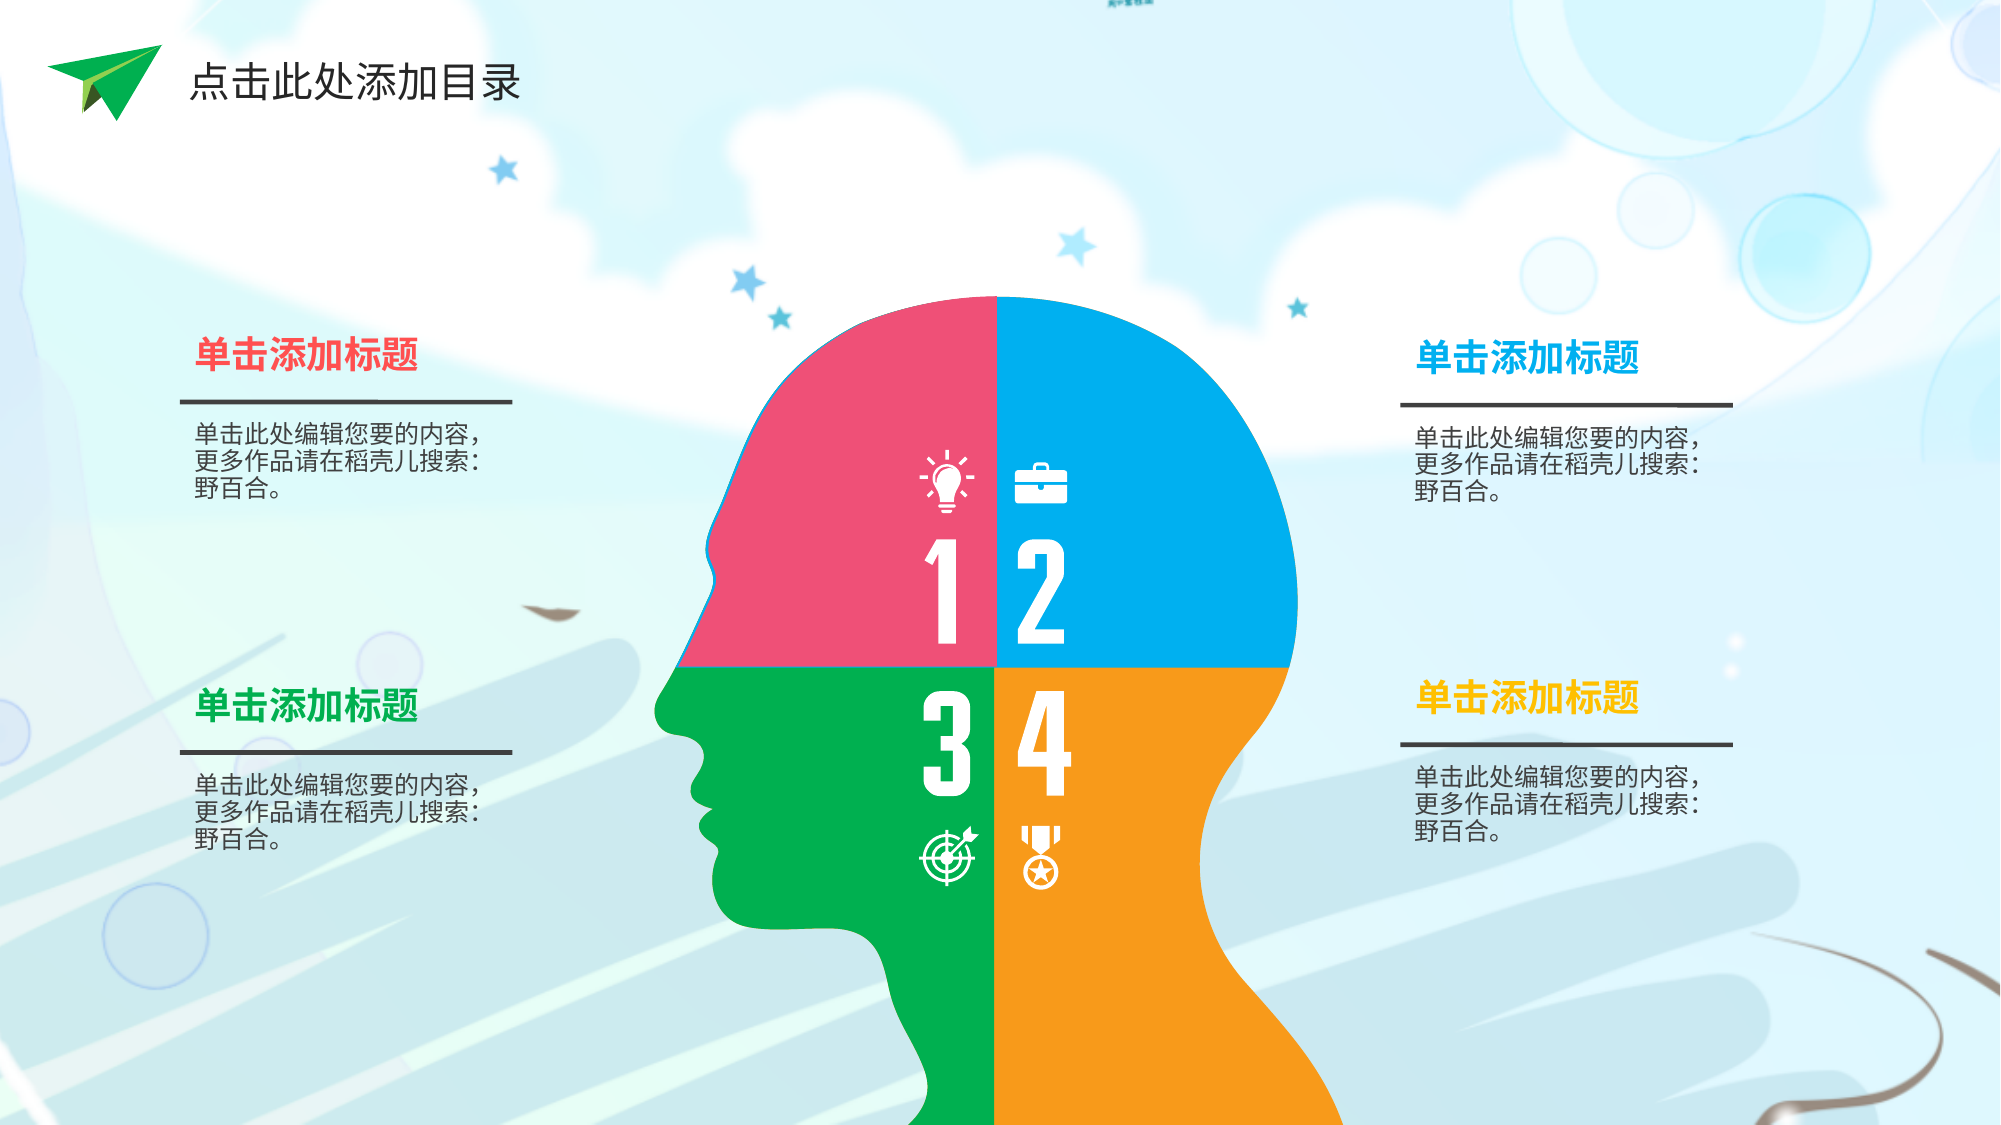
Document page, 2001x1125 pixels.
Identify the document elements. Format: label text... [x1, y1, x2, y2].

text_box 单击此处编辑您要的内容，更多作品请在稻壳儿搜索：野百合。 [179, 415, 534, 511]
text_box 单击添加标题 [179, 674, 469, 734]
text_box 单击添加标题 [179, 323, 469, 384]
text_box 单击添加标题 [1400, 666, 1690, 727]
text_box 单击此处编辑您要的内容，更多作品请在稻壳儿搜索：野百合。 [1400, 418, 1755, 514]
text_box 单击此处编辑您要的内容，更多作品请在稻壳儿搜索：野百合。 [179, 765, 534, 861]
text_box 单击此处编辑您要的内容，更多作品请在稻壳儿搜索：野百合。 [1400, 757, 1755, 854]
text_box 点击此处添加目录 [173, 48, 576, 113]
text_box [47, 44, 163, 121]
picture [0, 0, 2001, 1125]
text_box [654, 281, 1344, 1125]
text_box 单击添加标题 [1400, 326, 1690, 387]
